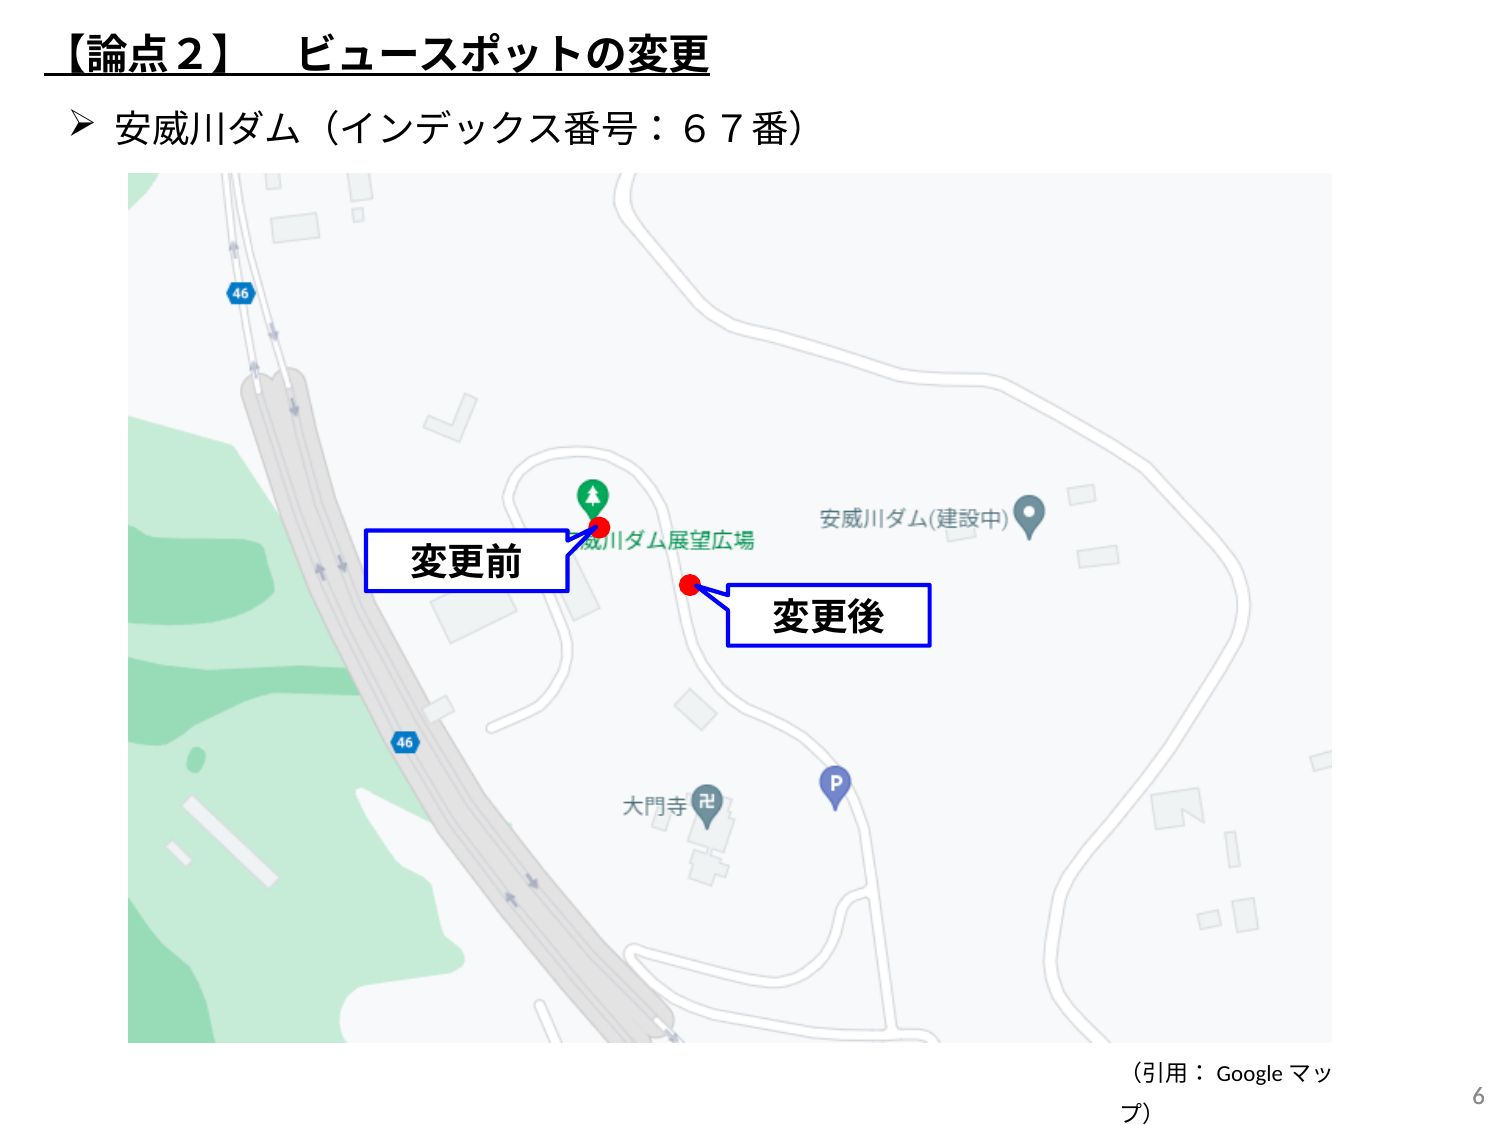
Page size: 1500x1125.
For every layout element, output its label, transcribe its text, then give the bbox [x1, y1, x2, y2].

text_box 6 [1366, 1065, 1500, 1125]
text_box （引用：Googleマップ） [1104, 1037, 1366, 1125]
title 【論点２】 ビュースポットの変更 [29, 7, 1500, 100]
text_box 安威川ダム（インデックス番号：６７番） [53, 75, 1344, 158]
picture [127, 173, 1332, 1043]
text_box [365, 518, 609, 592]
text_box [680, 575, 930, 646]
